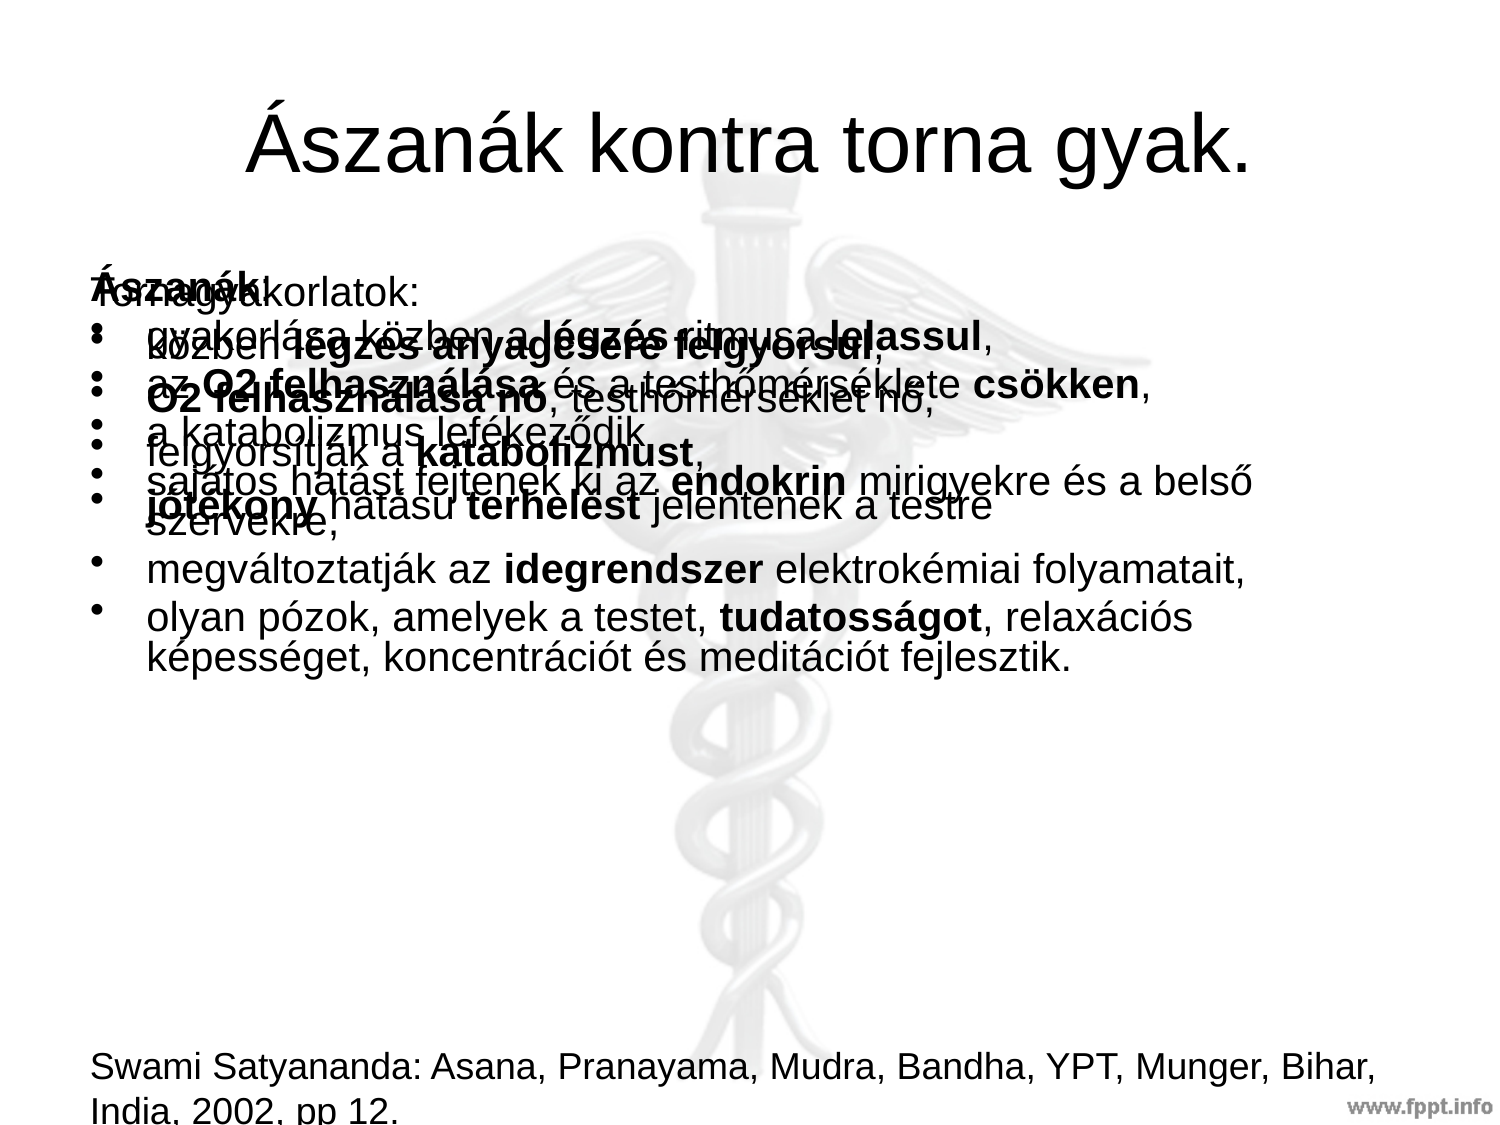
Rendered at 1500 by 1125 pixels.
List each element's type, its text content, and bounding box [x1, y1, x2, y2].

title Ászanák kontra torna gyak. [75, 45, 1425, 233]
list Tornagyakorlatok: közben légzés anyagcsere felgyorsul, O2 felhasználása nő, testhőmérséklet nő, felgyorsítják a katabolizmust, jótékony hatású terhelést jelentenek a testre [75, 262, 1425, 1005]
text_box Swami Satyananda: Asana, Pranayama, Mudra, Bandha, YPT, Munger, Bihar, India, 2002, pp 12. [74, 1034, 1425, 1125]
picture [0, 0, 1500, 1125]
